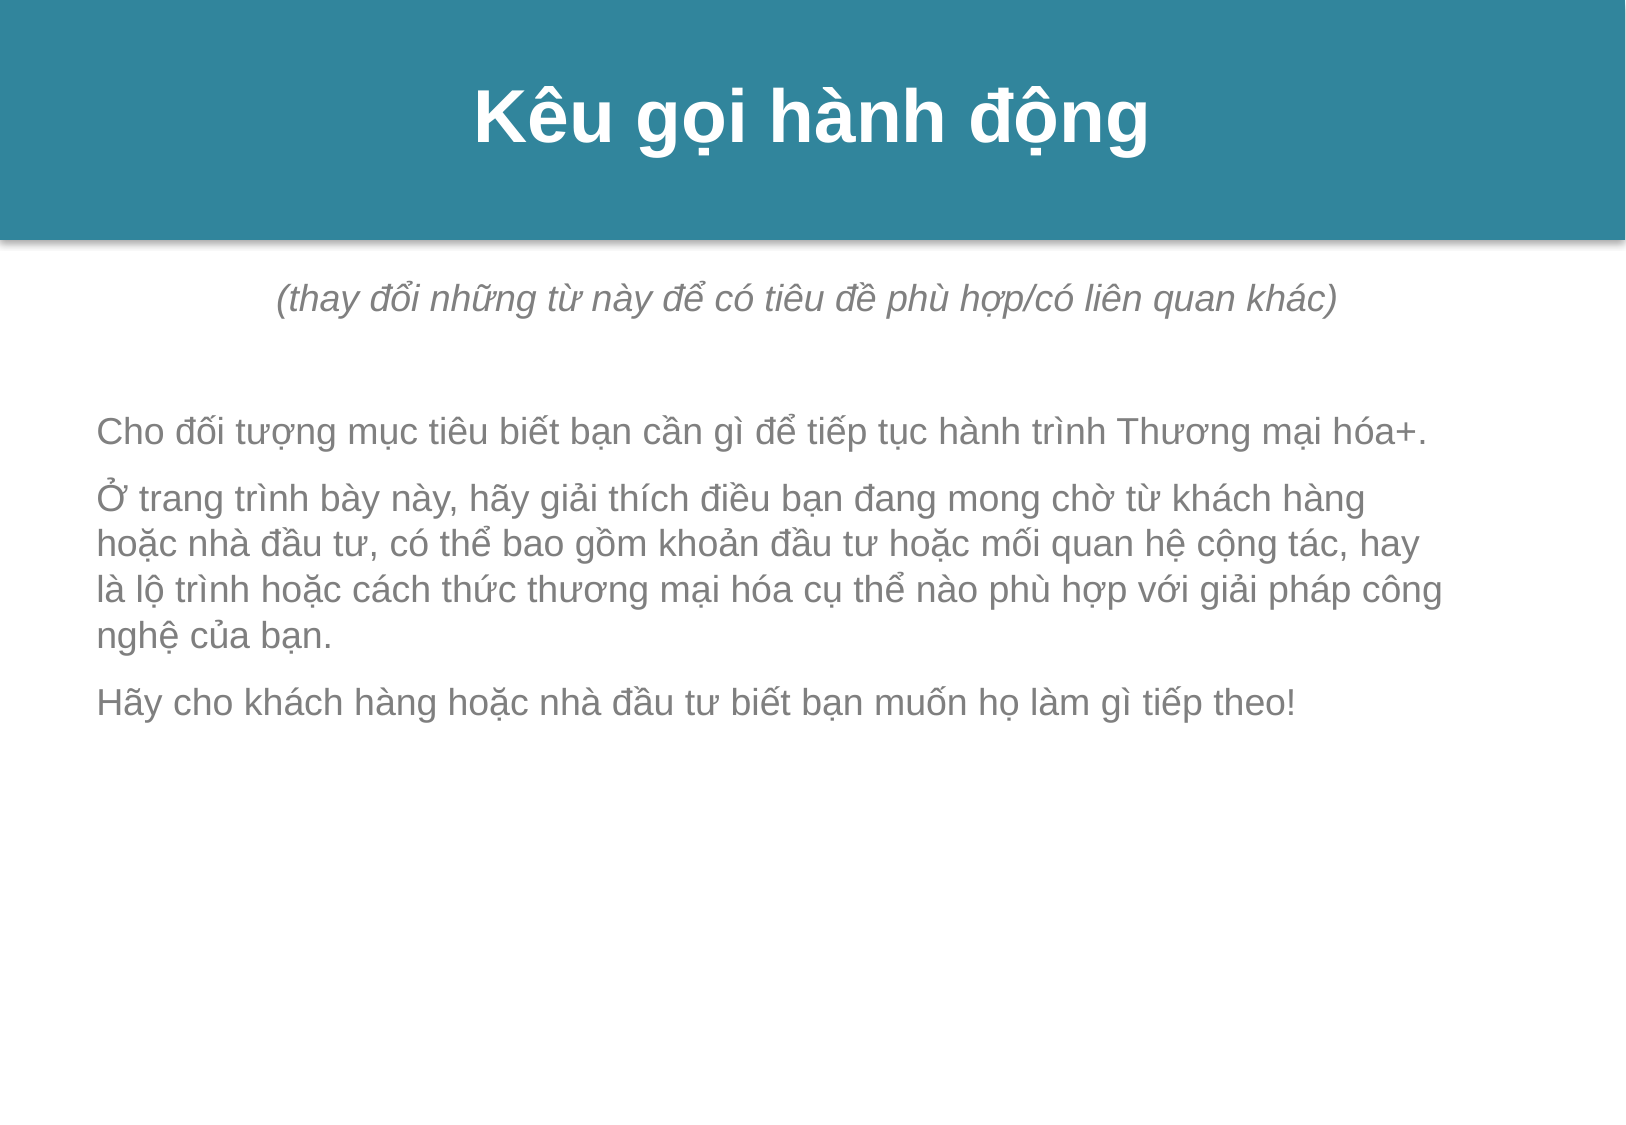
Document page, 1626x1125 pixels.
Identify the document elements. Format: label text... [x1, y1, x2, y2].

title Kêu gọi hành động [81, 0, 1544, 240]
list (thay đổi những từ này để có tiêu đề phù hợp/có liên quan khác) Cho đối tượng mục tiêu biết bạn cần gì để tiếp tục hành trình Thương mại hóa+. Ở trang trình bày này, hãy giải thích điều bạn đang mong chờ từ khách hàng hoặc nhà đầu tư, có thể bao gồm khoản đầu tư hoặc mối quan hệ cộng tác, hay là lộ trình hoặc cách thức thương mại hóa cụ thể nào phù hợp với giải pháp công nghệ của bạn.​ Hãy cho khách hàng hoặc nhà đầu tư biết bạn muốn họ làm gì tiếp theo!​ [81, 265, 1544, 1112]
